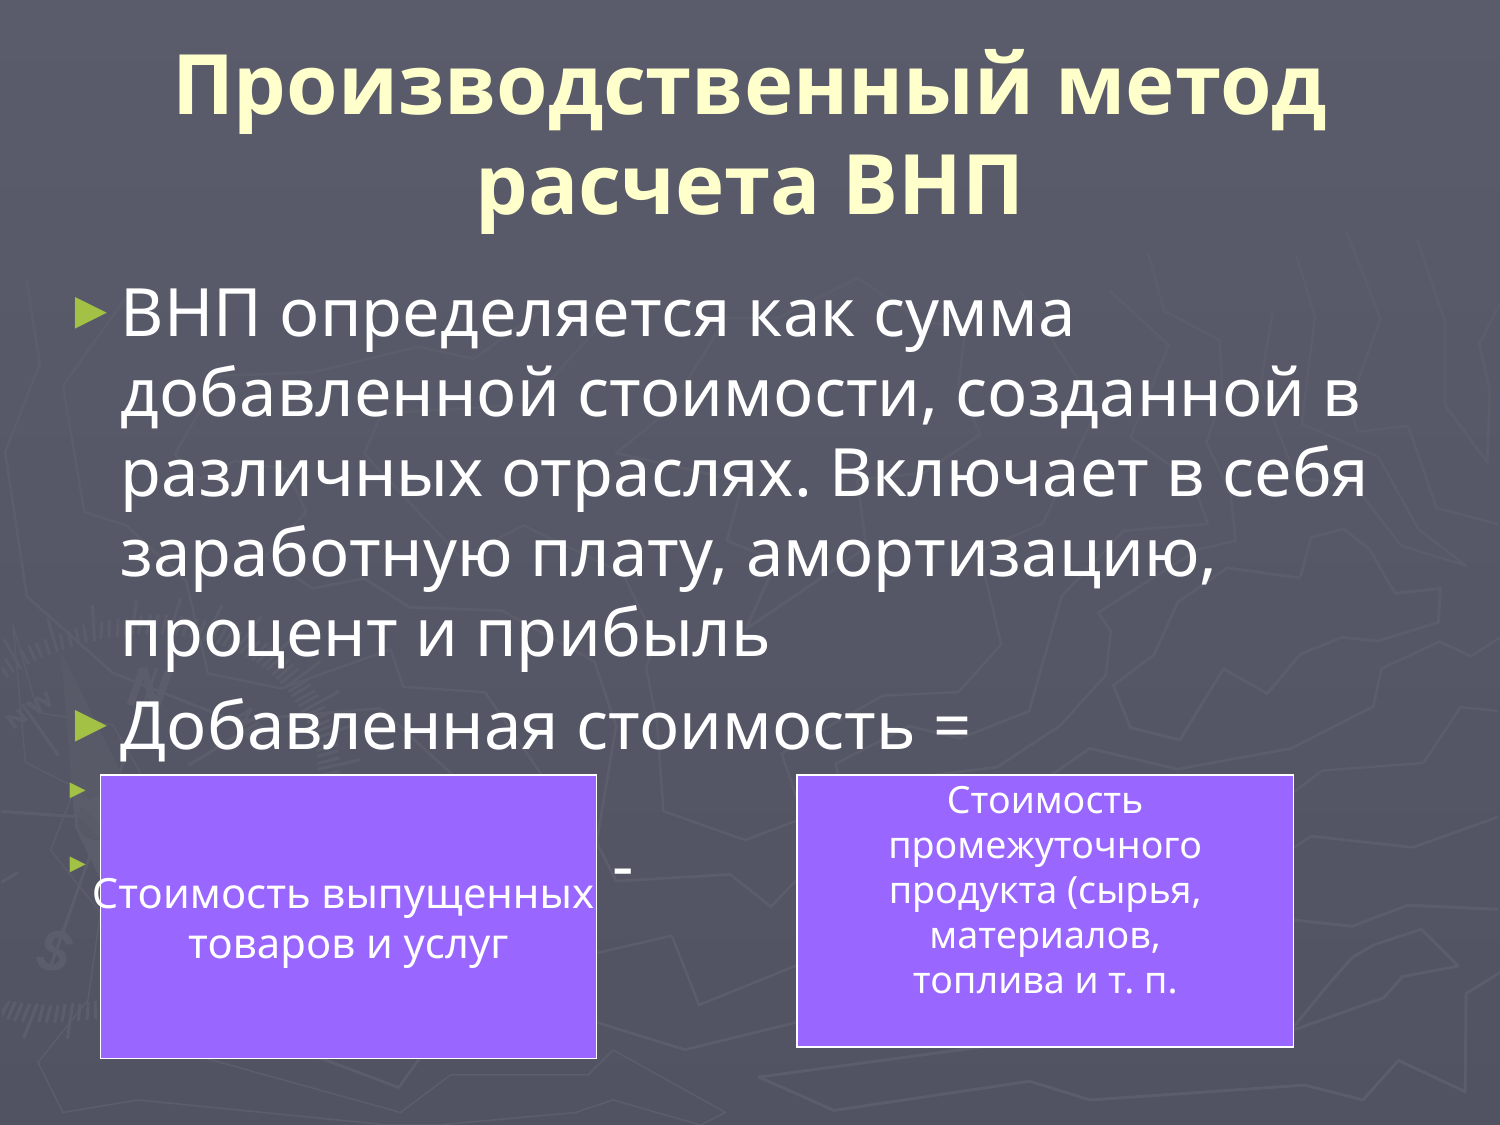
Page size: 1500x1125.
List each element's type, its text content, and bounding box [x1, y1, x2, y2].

title Производственный метод расчета ВНП [49, 37, 1451, 226]
list ВНП определяется как сумма добавленной стоимости, созданной в различных отраслях. Включает в себя заработную плату, амортизацию, процент и прибыль Добавленная стоимость = Стоимость выпущенных товаров и услуг - [49, 262, 1451, 1001]
text_box Стоимость промежуточного продукта (сырья, материалов, топлива и т. п. [797, 774, 1294, 1047]
text_box Стоимость выпущенных товаров и услуг [100, 774, 597, 1059]
